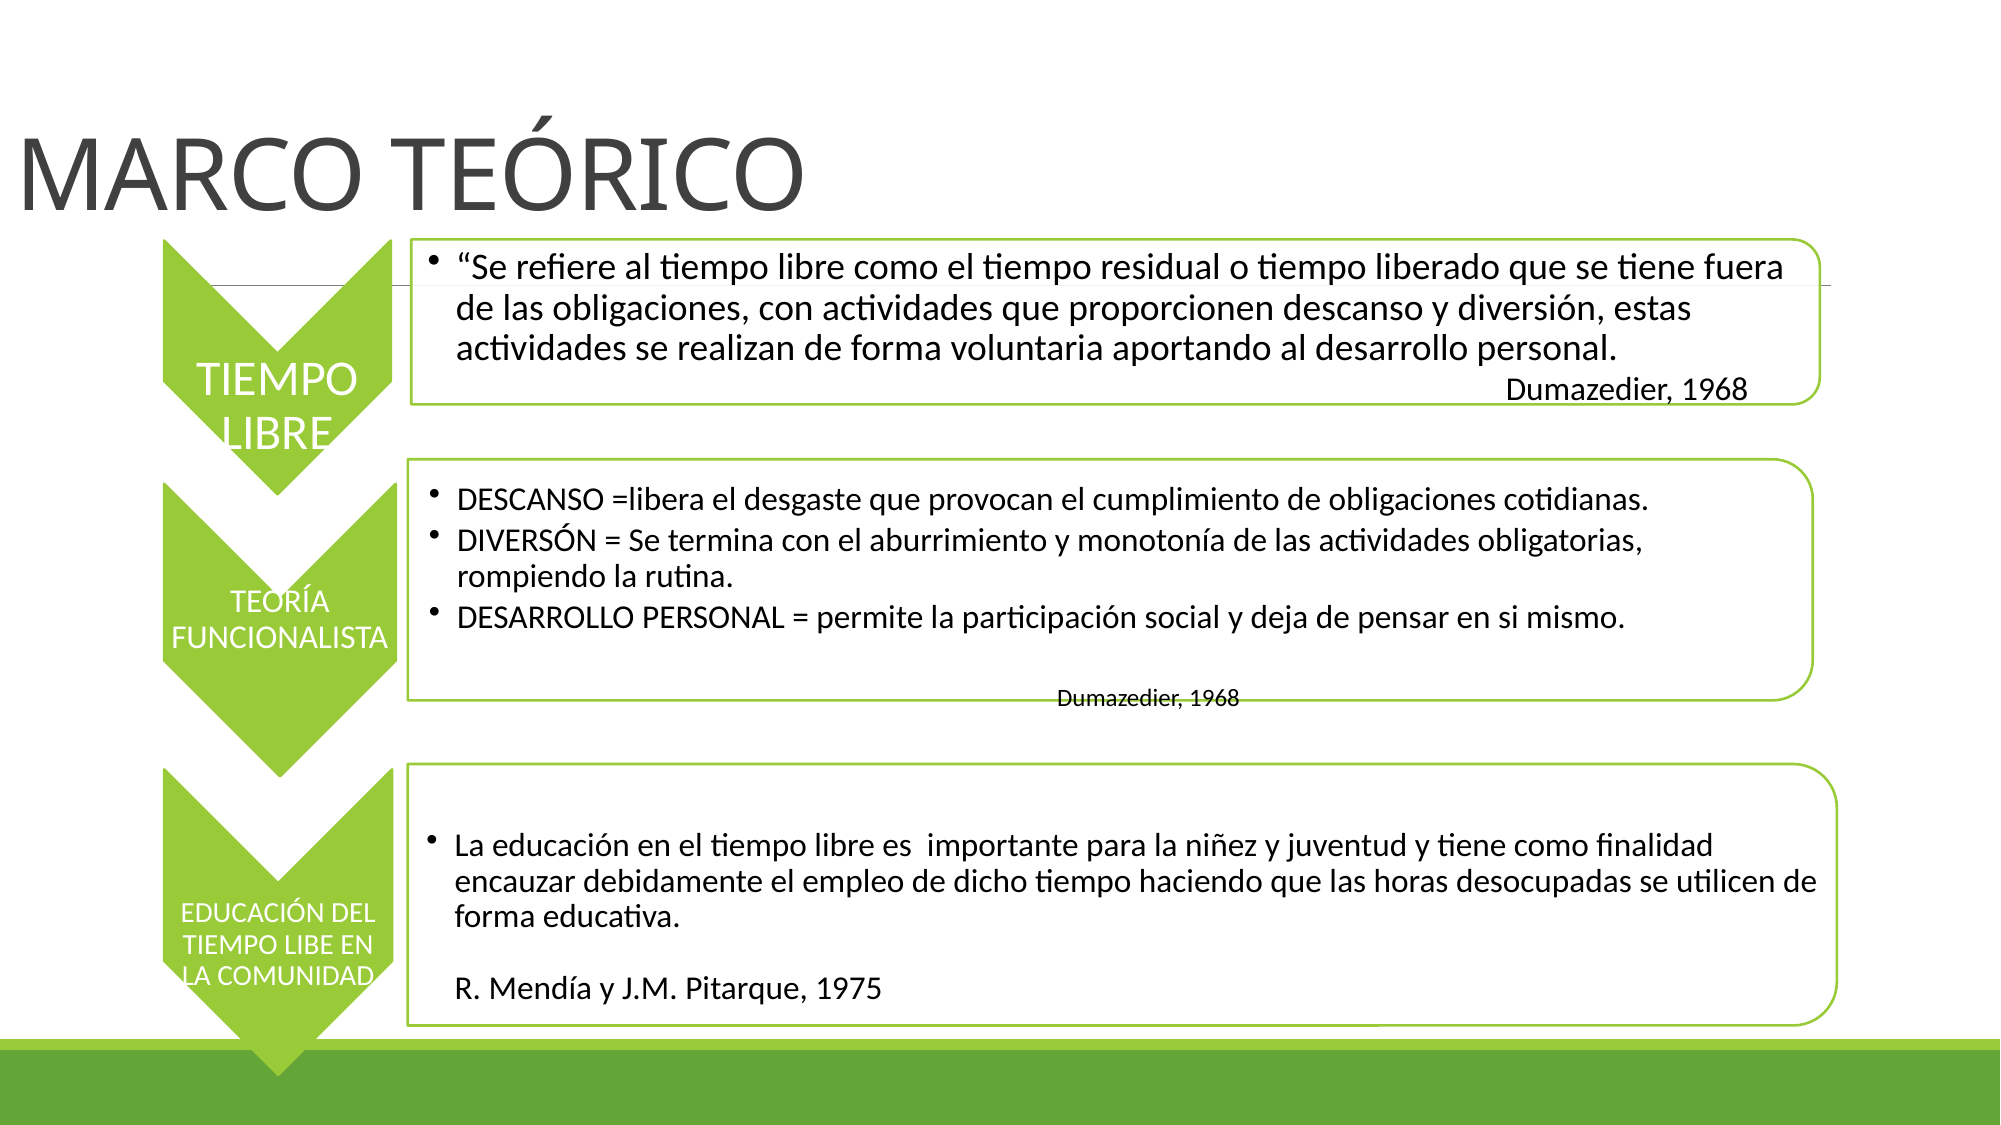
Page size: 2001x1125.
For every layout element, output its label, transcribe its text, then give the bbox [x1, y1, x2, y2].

title MARCO TEÓRICO [0, 0, 1650, 238]
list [136, 237, 1902, 1078]
